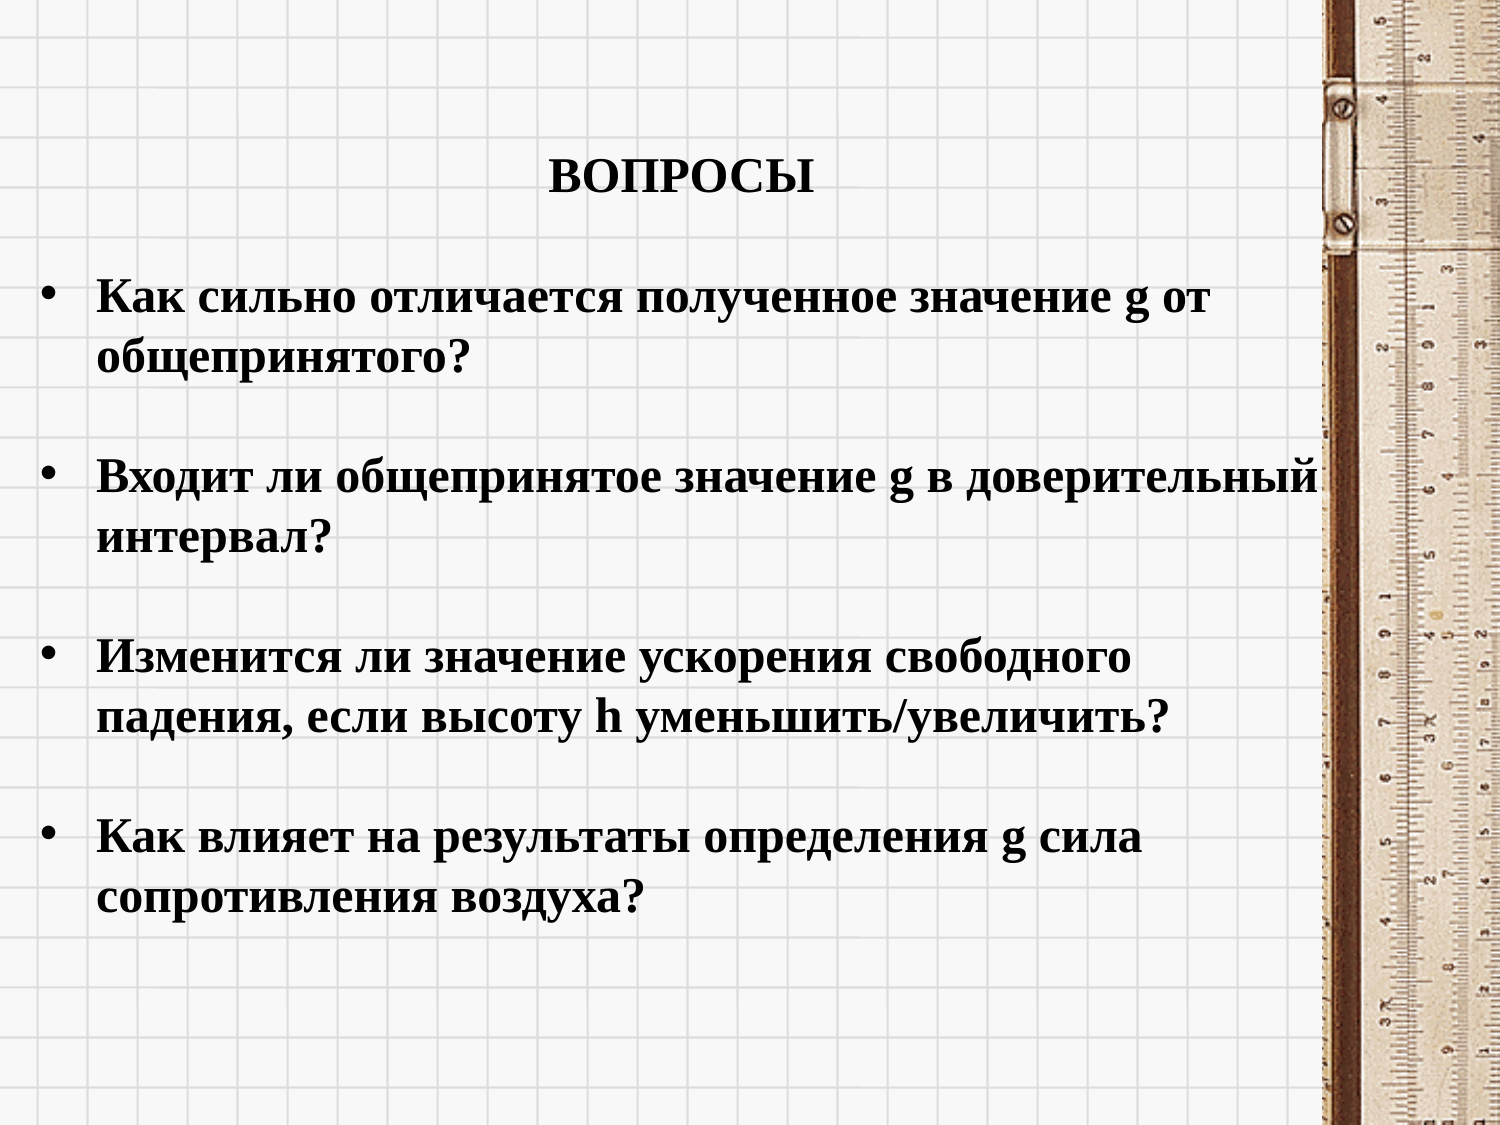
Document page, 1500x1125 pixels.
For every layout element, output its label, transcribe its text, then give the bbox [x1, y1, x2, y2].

picture [1322, 0, 1500, 1125]
text_box ВОПРОСЫ Как сильно отличается полученное значение g от общепринятого? Входит ли общепринятое значение g в доверительный интервал? Изменится ли значение ускорения свободного падения, если высоту h уменьшить/увеличить? Как влияет на результаты определения g сила сопротивления воздуха? [24, 74, 1350, 930]
